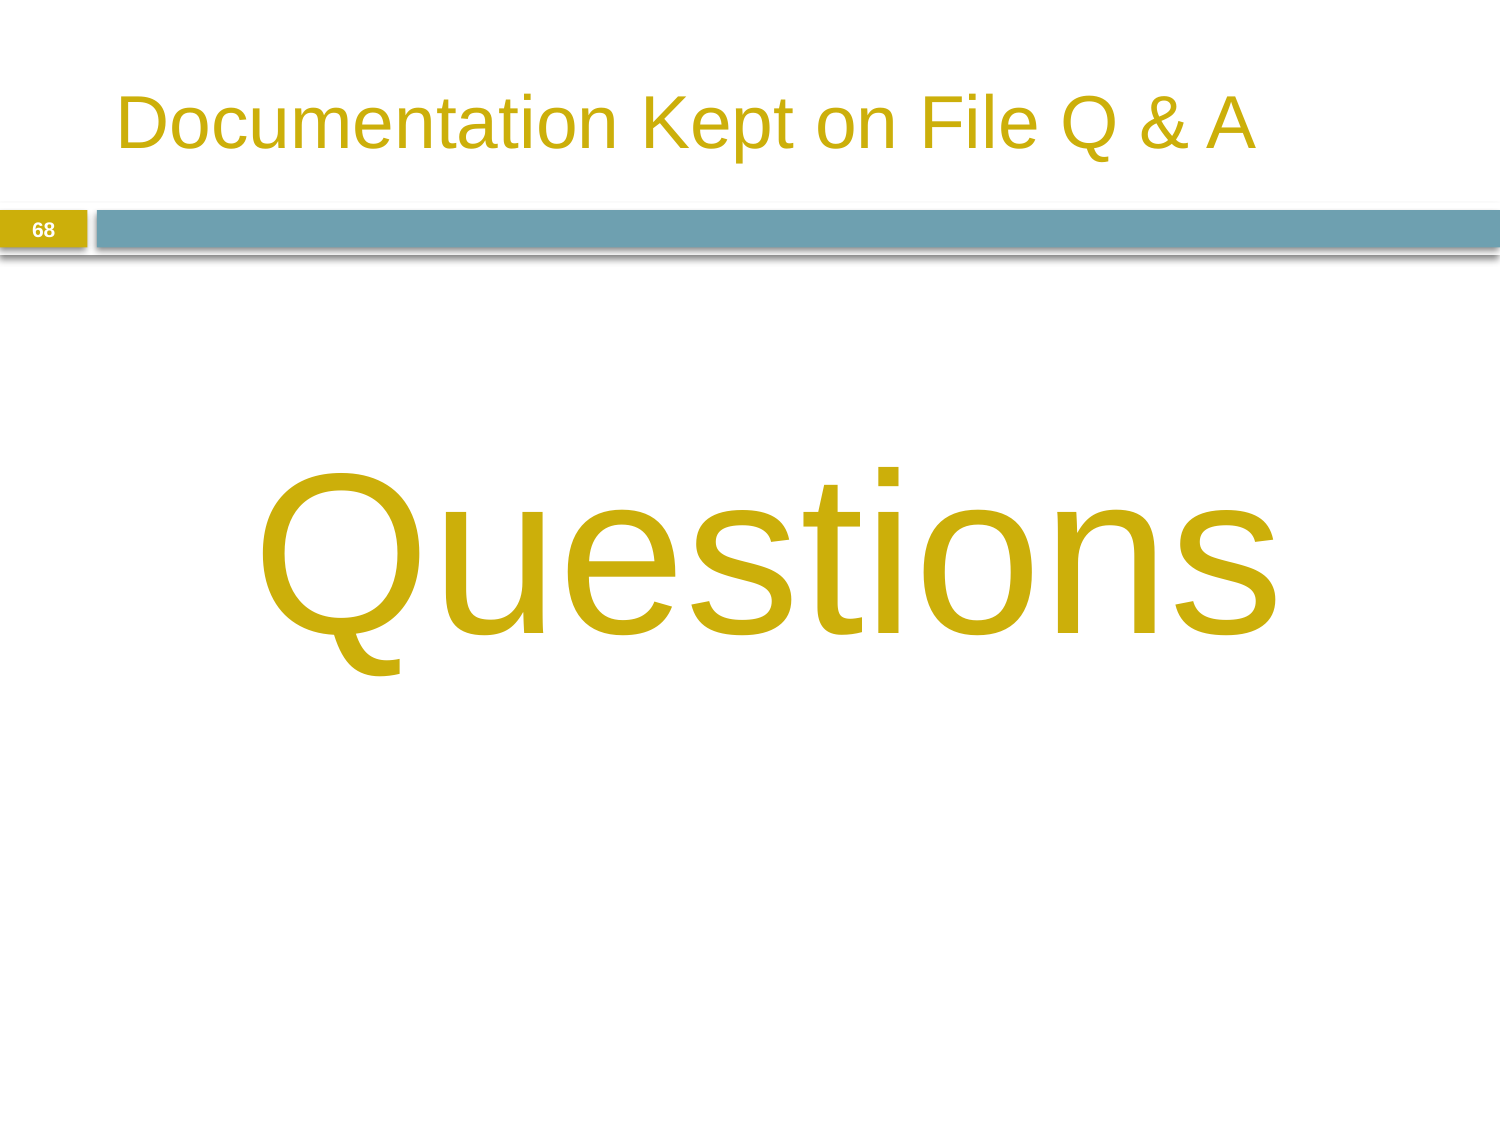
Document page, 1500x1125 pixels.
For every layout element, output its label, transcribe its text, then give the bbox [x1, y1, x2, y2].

slide_number 68 [0, 208, 88, 249]
title Documentation Kept on File Q & A [100, 37, 1438, 200]
list Questions [100, 262, 1438, 1000]
